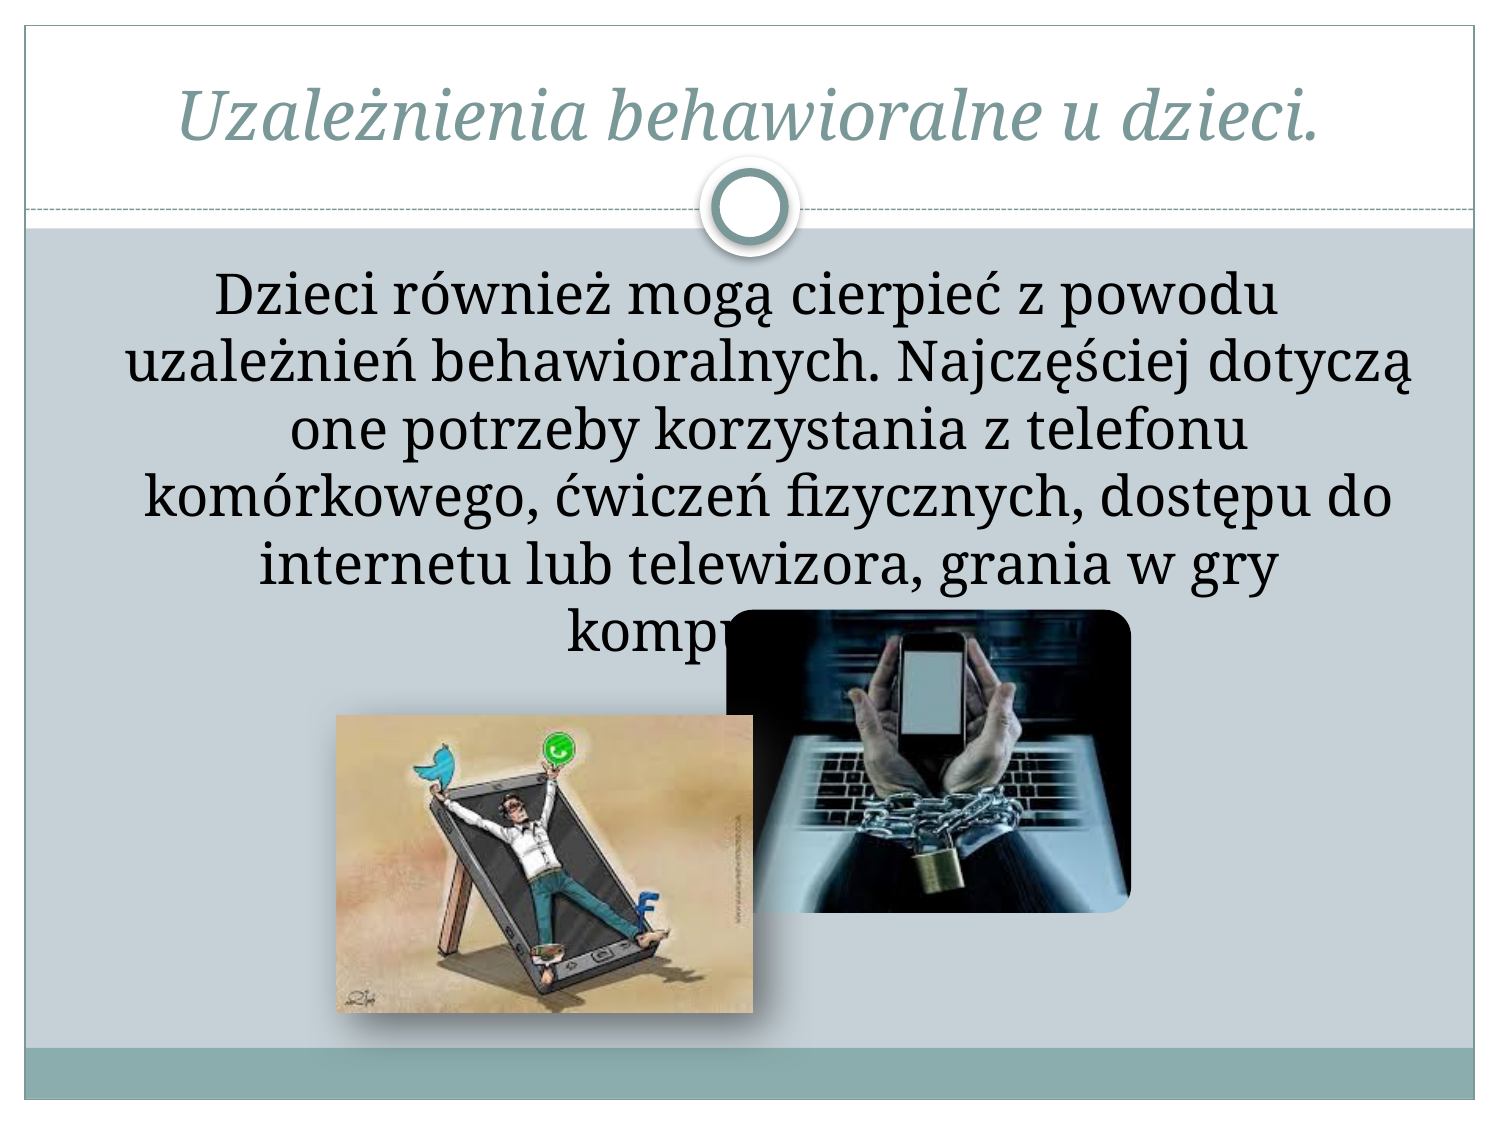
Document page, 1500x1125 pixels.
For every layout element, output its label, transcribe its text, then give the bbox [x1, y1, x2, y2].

picture [336, 609, 1132, 1014]
list Dzieci również mogą cierpieć z powodu uzależnień behawioralnych. Najczęściej dotyczą one potrzeby korzystania z telefonu komórkowego, ćwiczeń fizycznych, dostępu do internetu lub telewizora, grania w gry komputerowe. [49, 250, 1445, 1001]
title Uzależnienia behawioralne u dzieci. [49, 37, 1450, 162]
